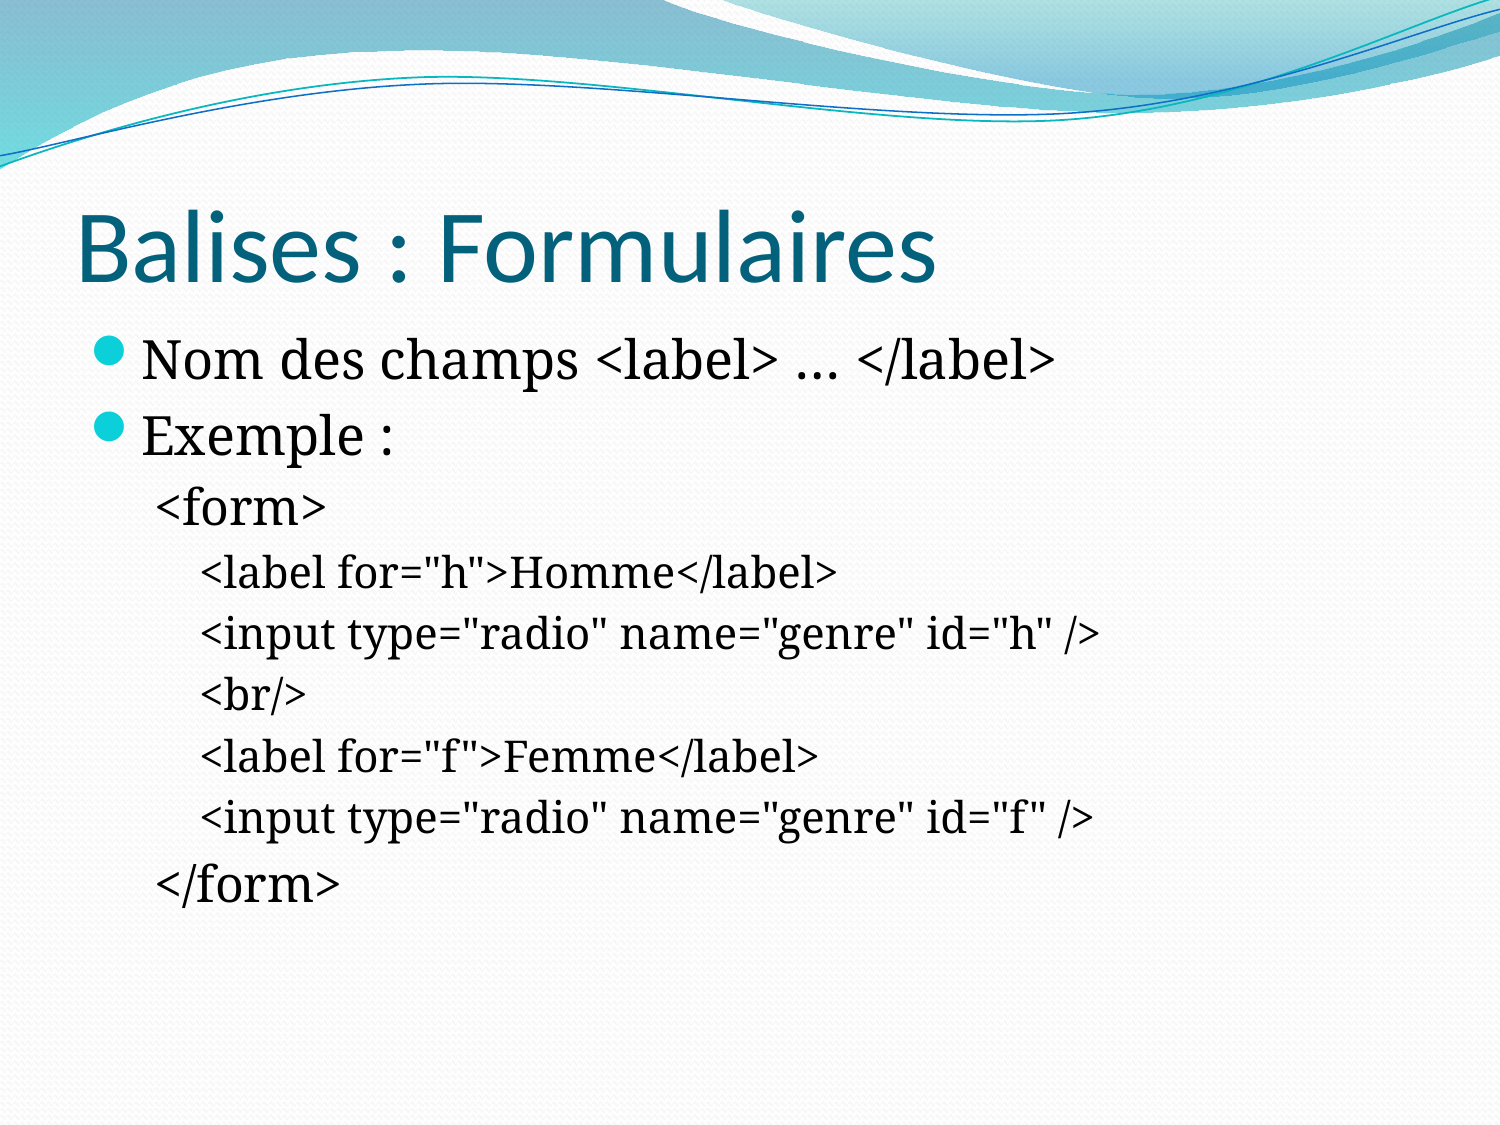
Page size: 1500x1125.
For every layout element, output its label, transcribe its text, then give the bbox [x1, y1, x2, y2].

list Nom des champs <label> … </label> Exemple : <form> <label for="h">Homme</label> <input type="radio" name="genre" id="h" /> <br/> <label for="f">Femme</label> <input type="radio" name="genre" id="f" /> </form> [75, 317, 1425, 1038]
title Balises : Formulaires [75, 115, 1425, 303]
